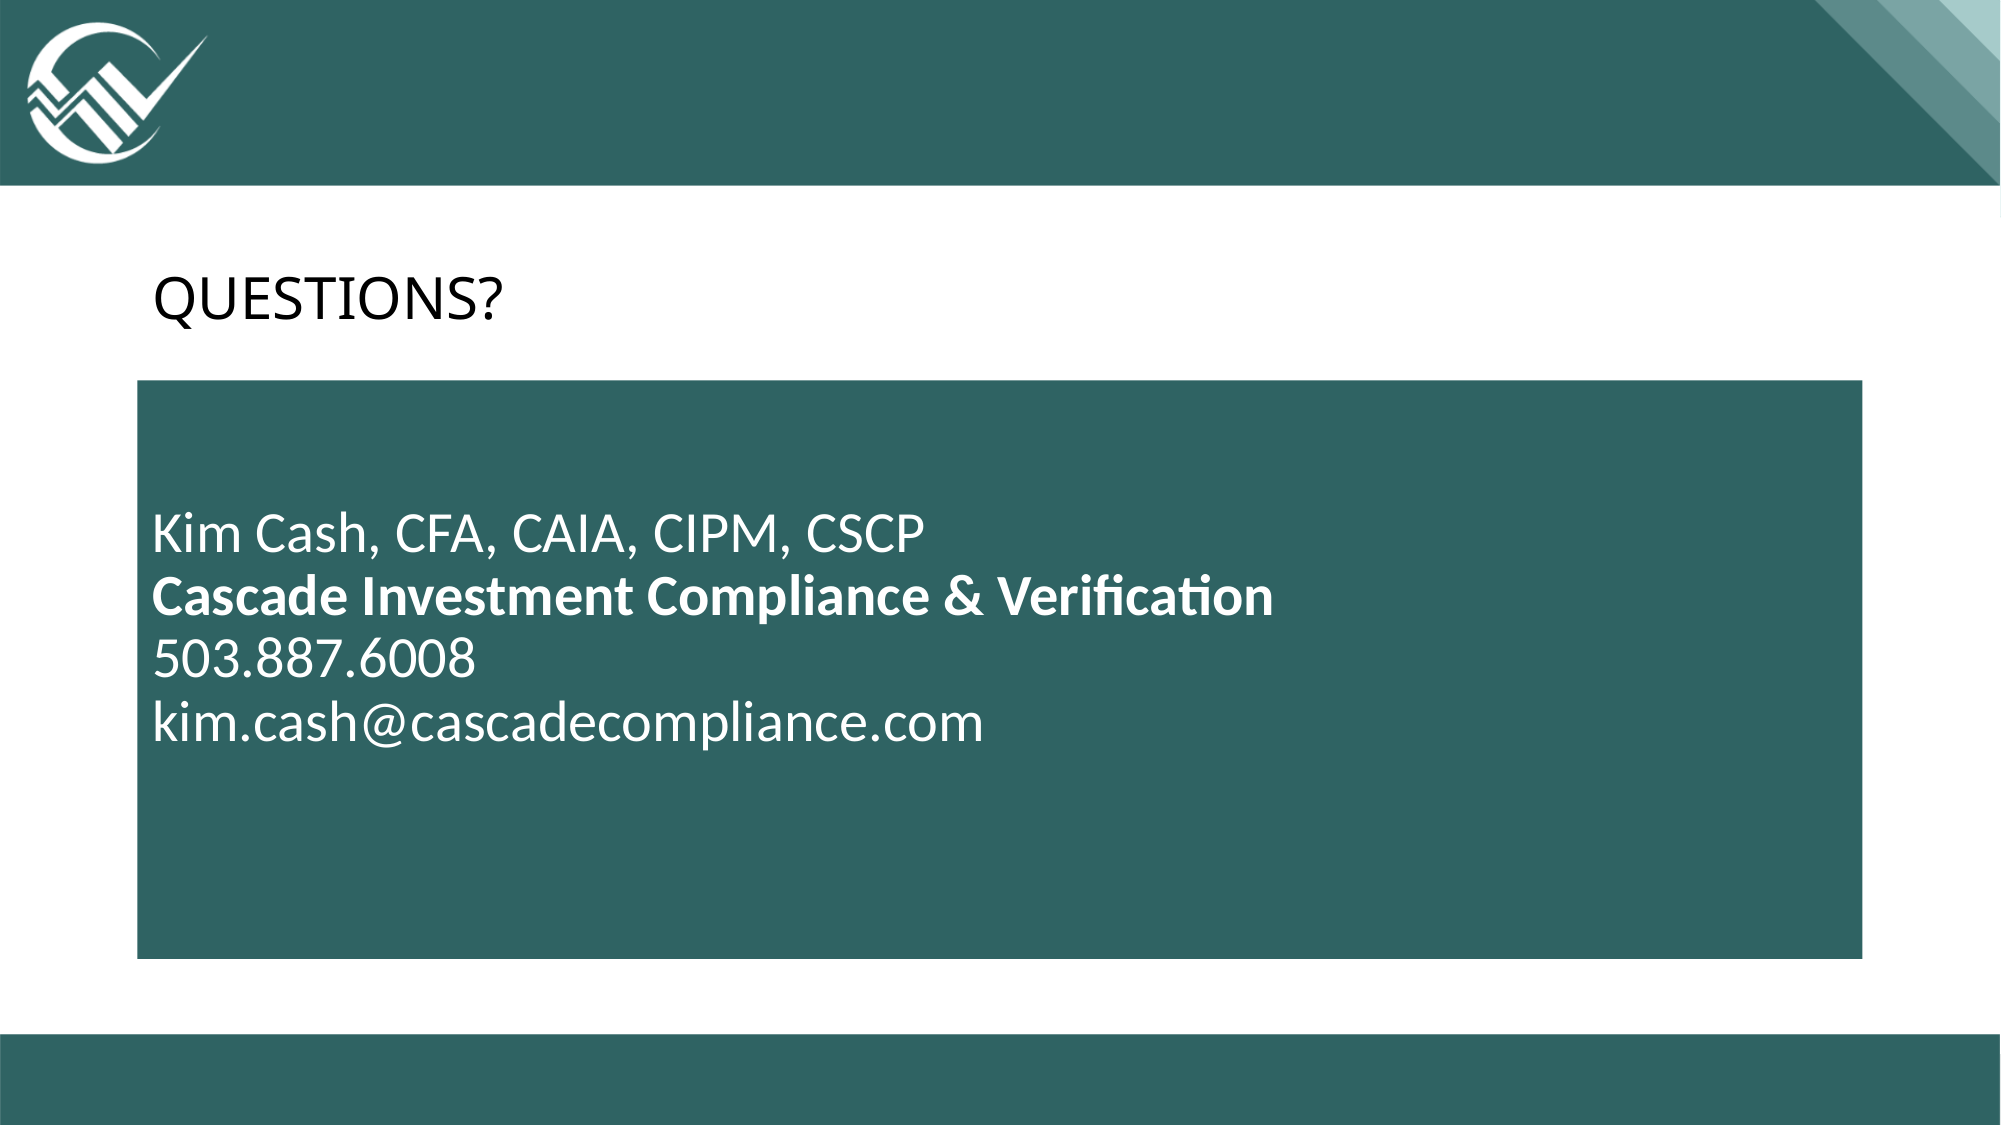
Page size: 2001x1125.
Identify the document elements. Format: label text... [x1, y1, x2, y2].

picture [0, 0, 2000, 1125]
title Questions? [137, 220, 1863, 379]
list Kim Cash, CFA, CAIA, CIPM, CSCP Cascade Investment Compliance & Verification 503.887.6008 kim.cash@cascadecompliance.com [136, 379, 1863, 960]
